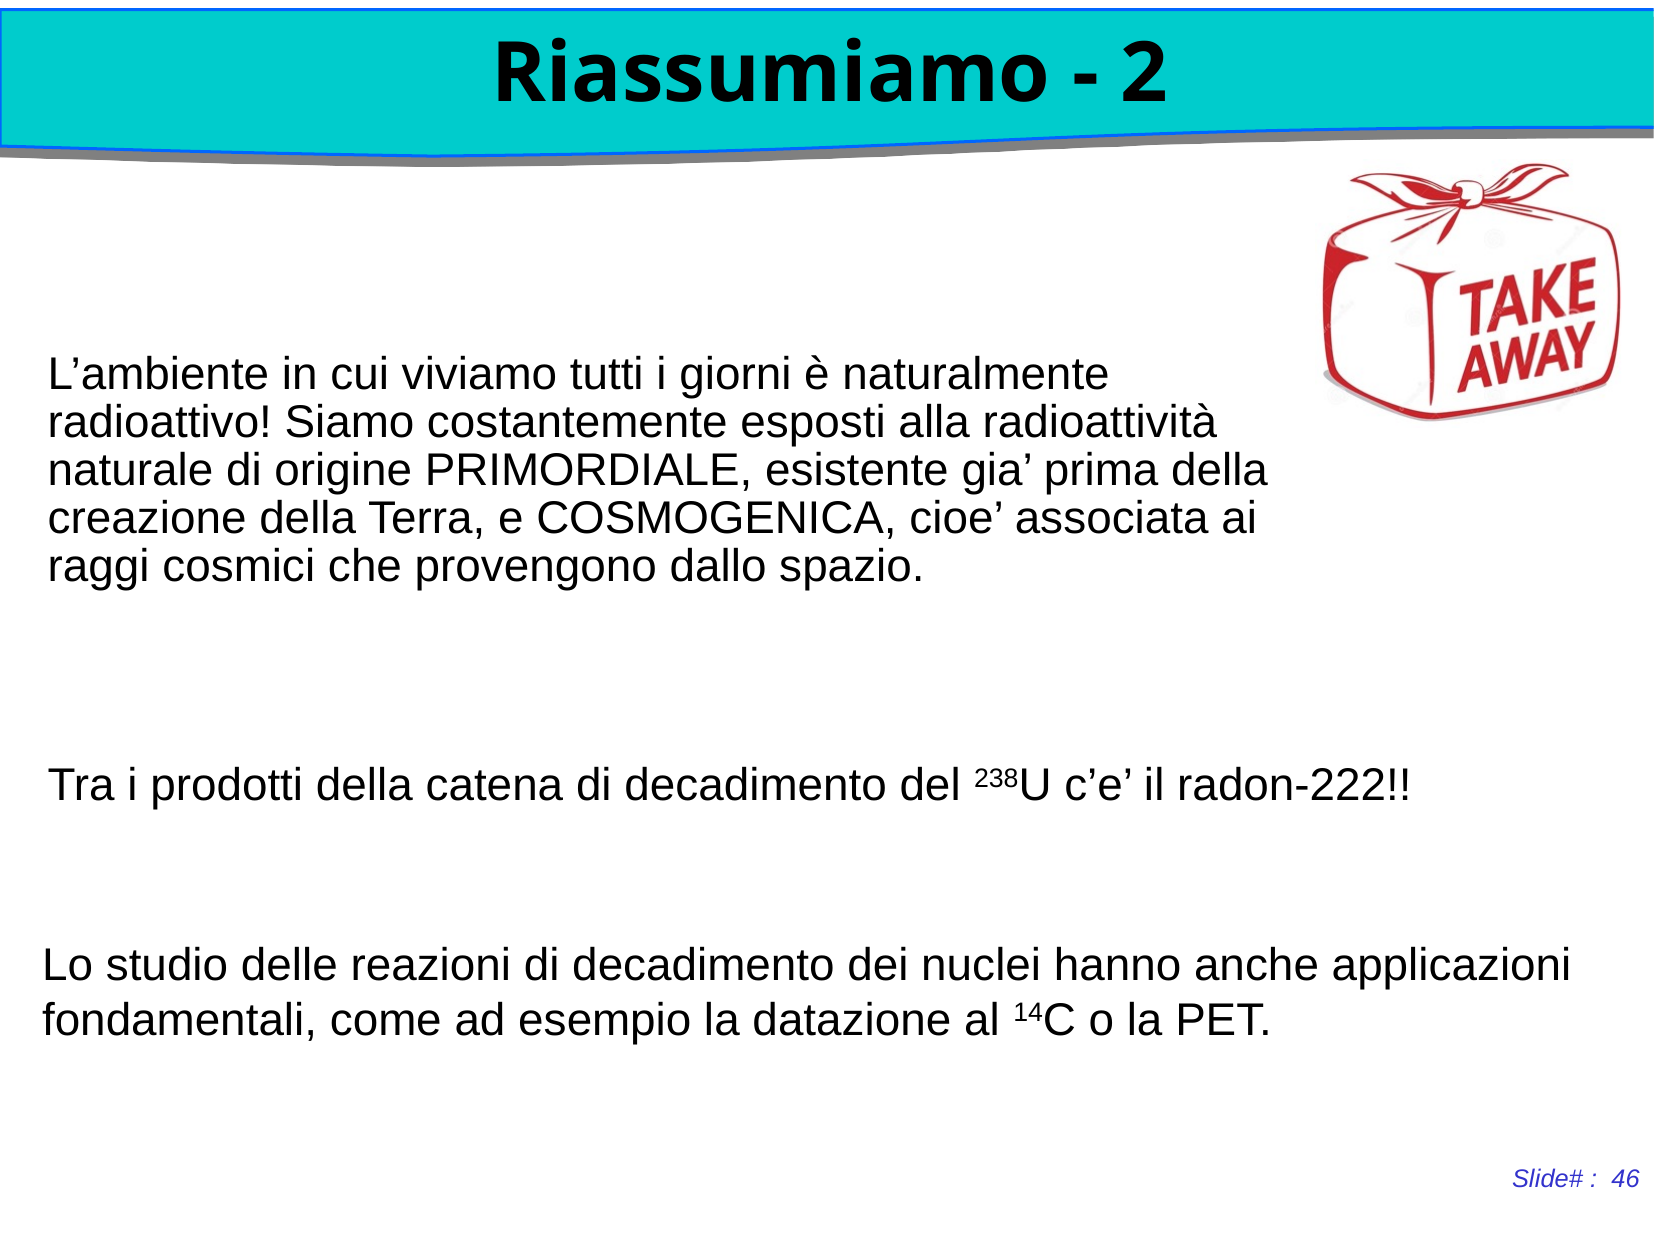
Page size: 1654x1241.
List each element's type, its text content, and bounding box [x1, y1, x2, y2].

text_box L’ambiente in cui viviamo tutti i giorni è naturalmente radioattivo! Siamo costantemente esposti alla radioattività naturale di origine PRIMORDIALE, esistente gia’ prima della creazione della Terra, e COSMOGENICA, cioe’ associata ai raggi cosmici che provengono dallo spazio. [32, 343, 1322, 599]
text_box Tra i prodotti della catena di decadimento del 238U c’e’ il radon-222!! [32, 754, 1642, 818]
text_box Riassumiamo - 2 [0, 9, 1654, 157]
text_box Slide# : 46 [1310, 1154, 1654, 1191]
picture [1315, 159, 1627, 428]
text_box Lo studio delle reazioni di decadimento dei nuclei hanno anche applicazioni fondamentali, come ad esempio la datazione al 14C o la PET. [27, 927, 1654, 1053]
